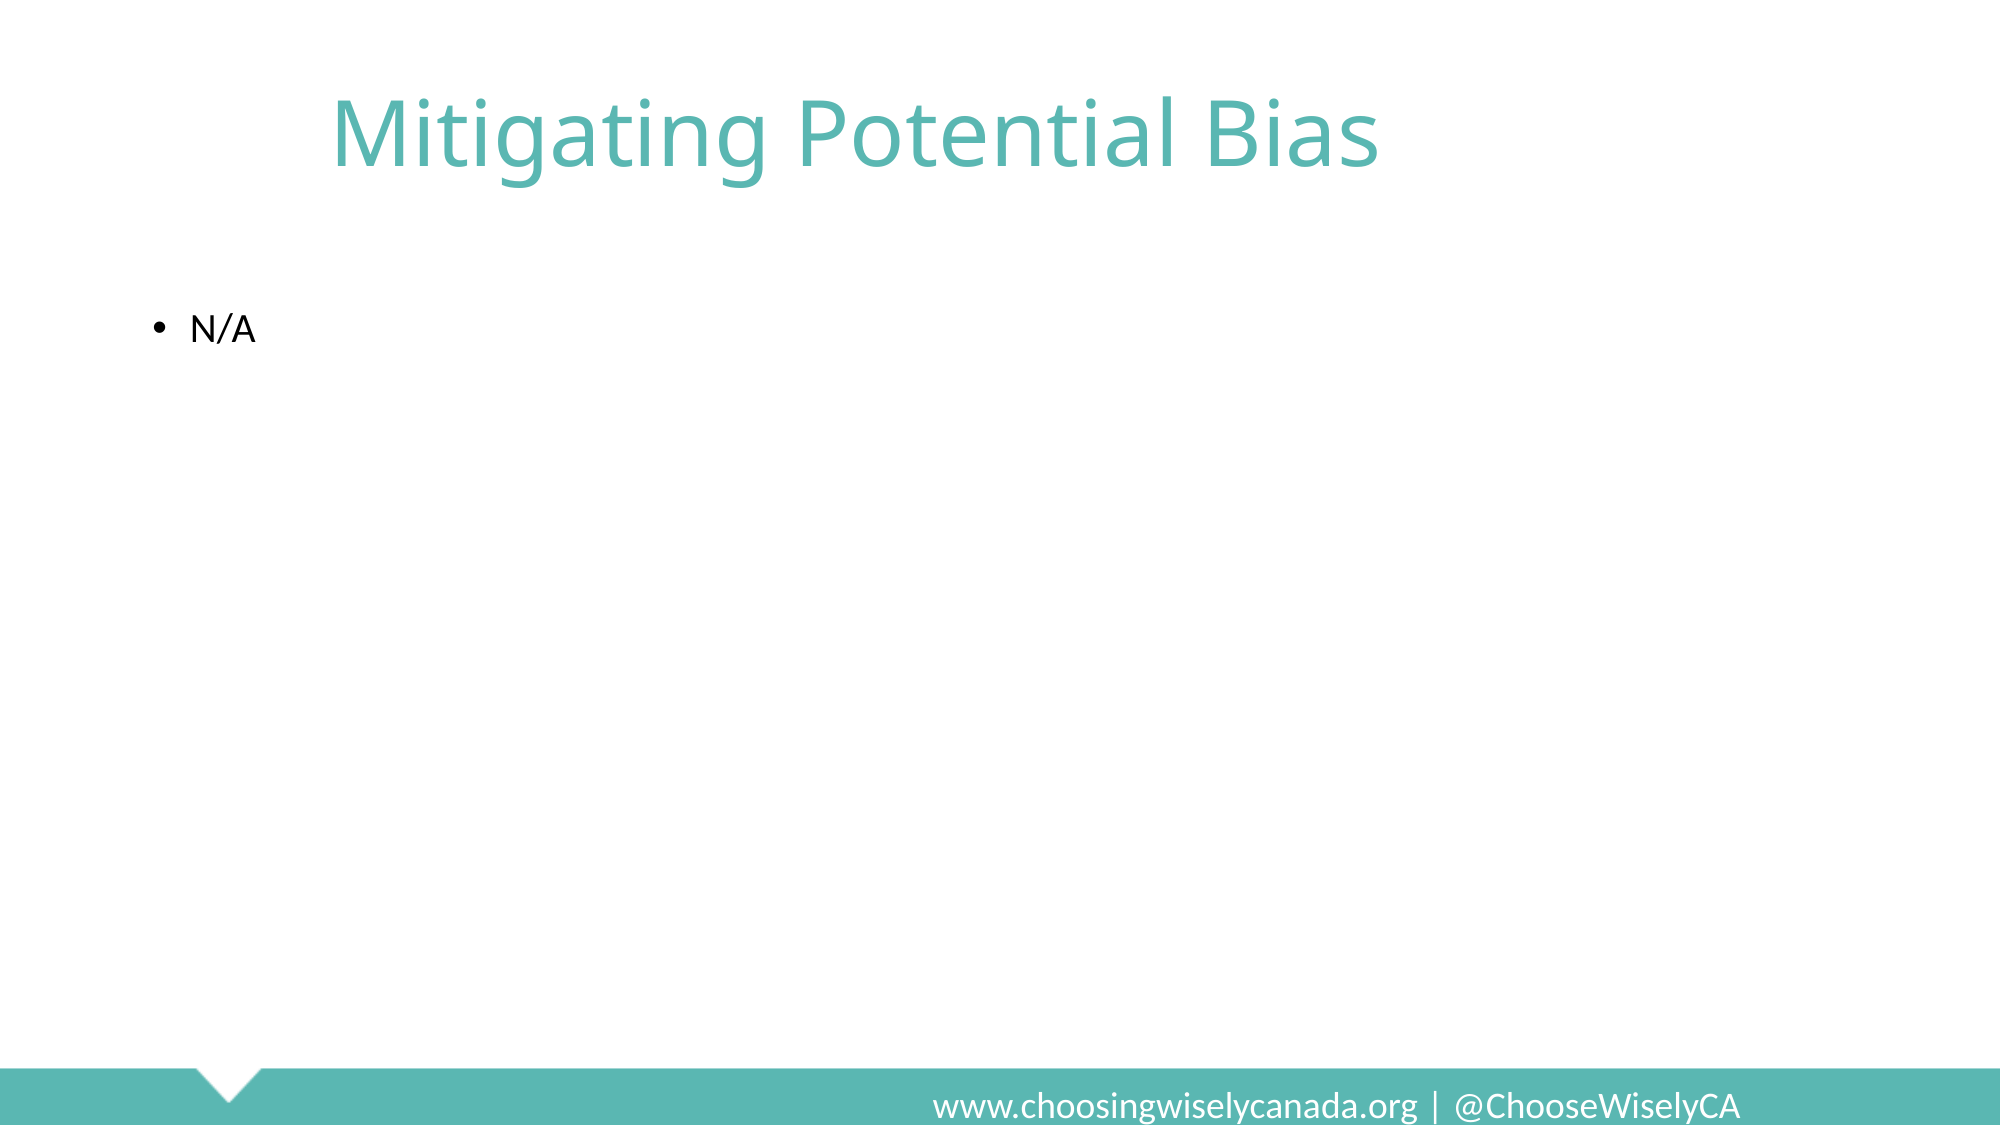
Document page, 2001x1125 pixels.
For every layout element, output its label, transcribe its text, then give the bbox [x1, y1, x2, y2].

picture [0, 1067, 2000, 1125]
list N/A [137, 299, 1863, 1014]
title Mitigating Potential Bias [314, 42, 1665, 231]
